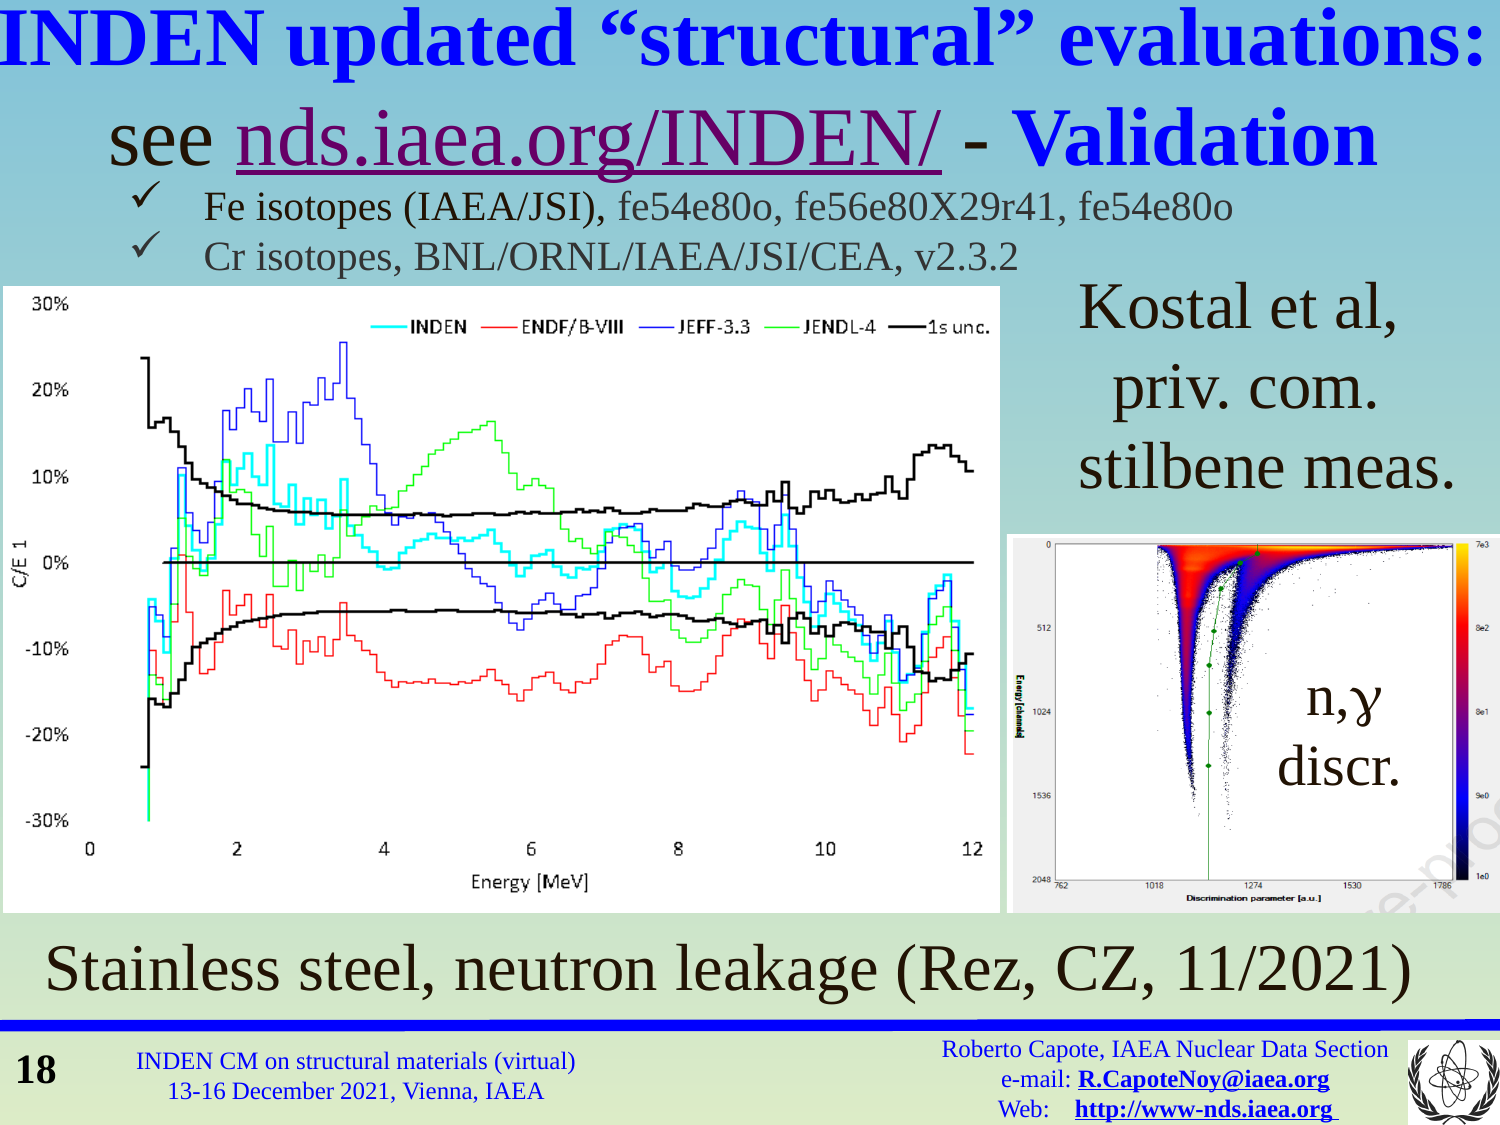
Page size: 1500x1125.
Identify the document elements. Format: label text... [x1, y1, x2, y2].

text_box Fe isotopes (IAEA/JSI), fe54e80o, fe56e80X29r41, fe54e80o Cr isotopes, BNL/ORNL/IAEA/JSI/CEA, v2.3.2 [113, 171, 1261, 287]
text_box INDEN updated “structural” evaluations: see nds.iaea.org/INDEN/ - Validation [0, 0, 1500, 140]
picture [1006, 534, 1500, 913]
text_box Kostal et al, priv. com. stilbene meas. [1064, 254, 1473, 510]
picture [2, 285, 1001, 913]
picture [1408, 1040, 1500, 1125]
text_box Stainless steel, neutron leakage (Rez, CZ, 11/2021) [29, 919, 1431, 1012]
